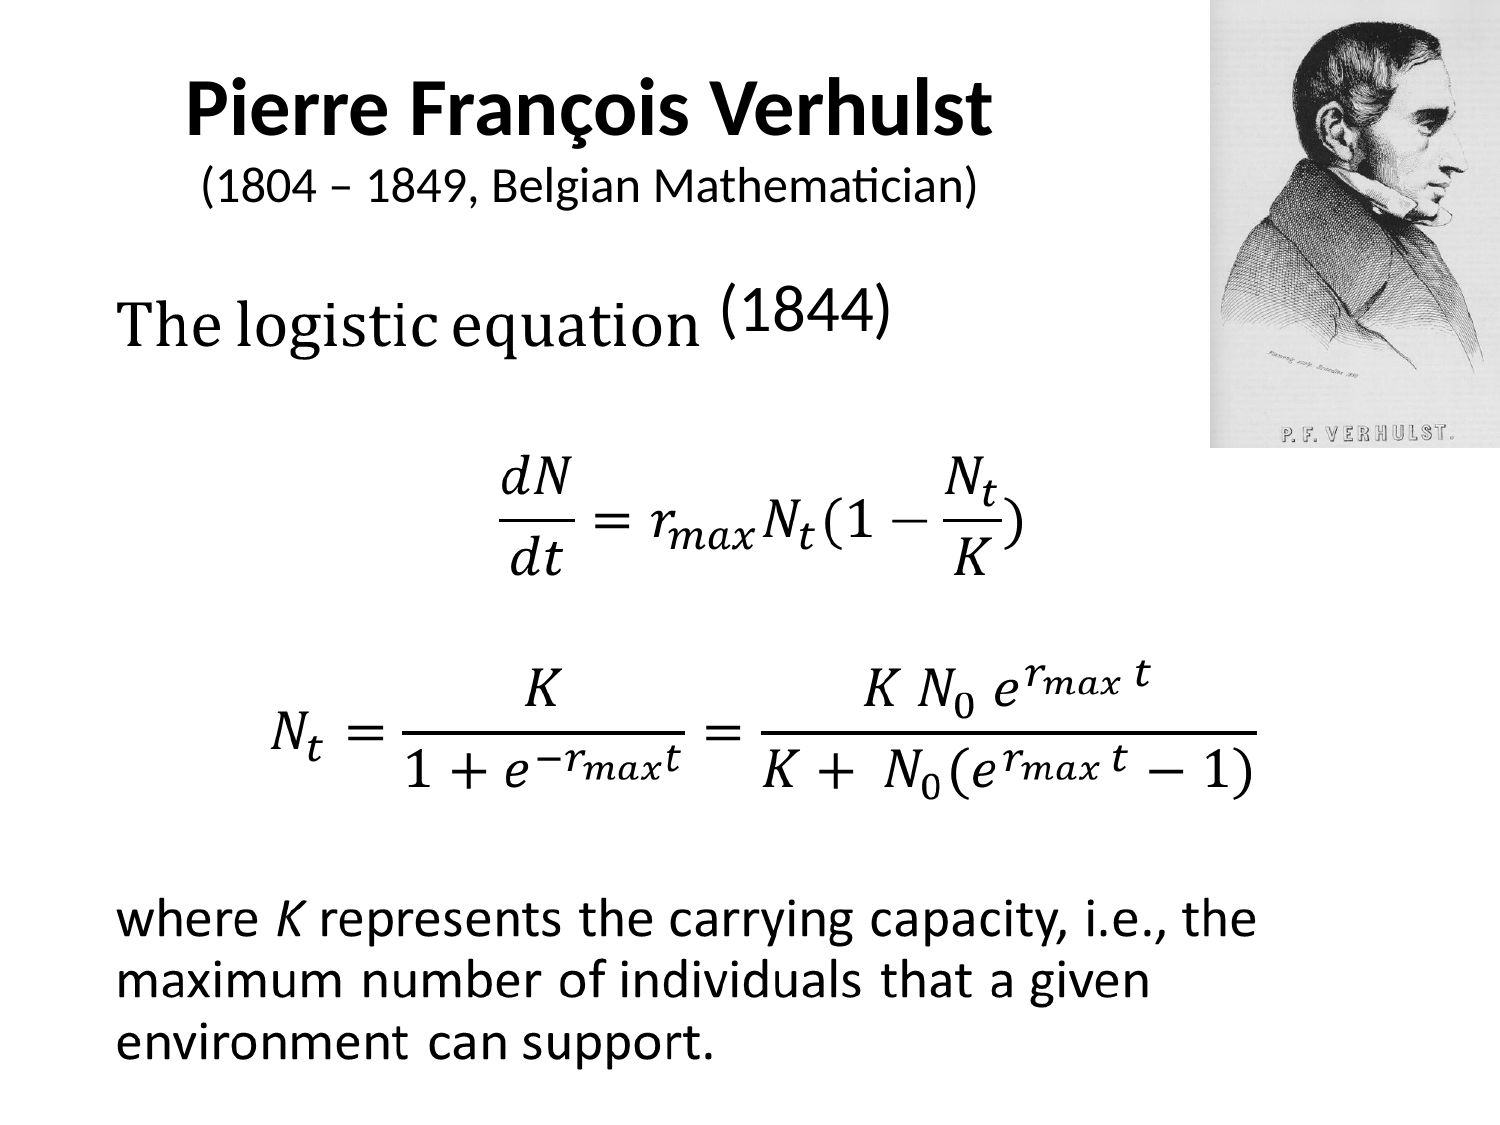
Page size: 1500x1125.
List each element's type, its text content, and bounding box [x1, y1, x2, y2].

title Pierre François Verhulst (1804 – 1849, Belgian Mathematician) [75, 45, 1105, 220]
text_box (1844) [704, 257, 910, 352]
picture [1210, 0, 1500, 448]
list [75, 262, 1425, 1125]
